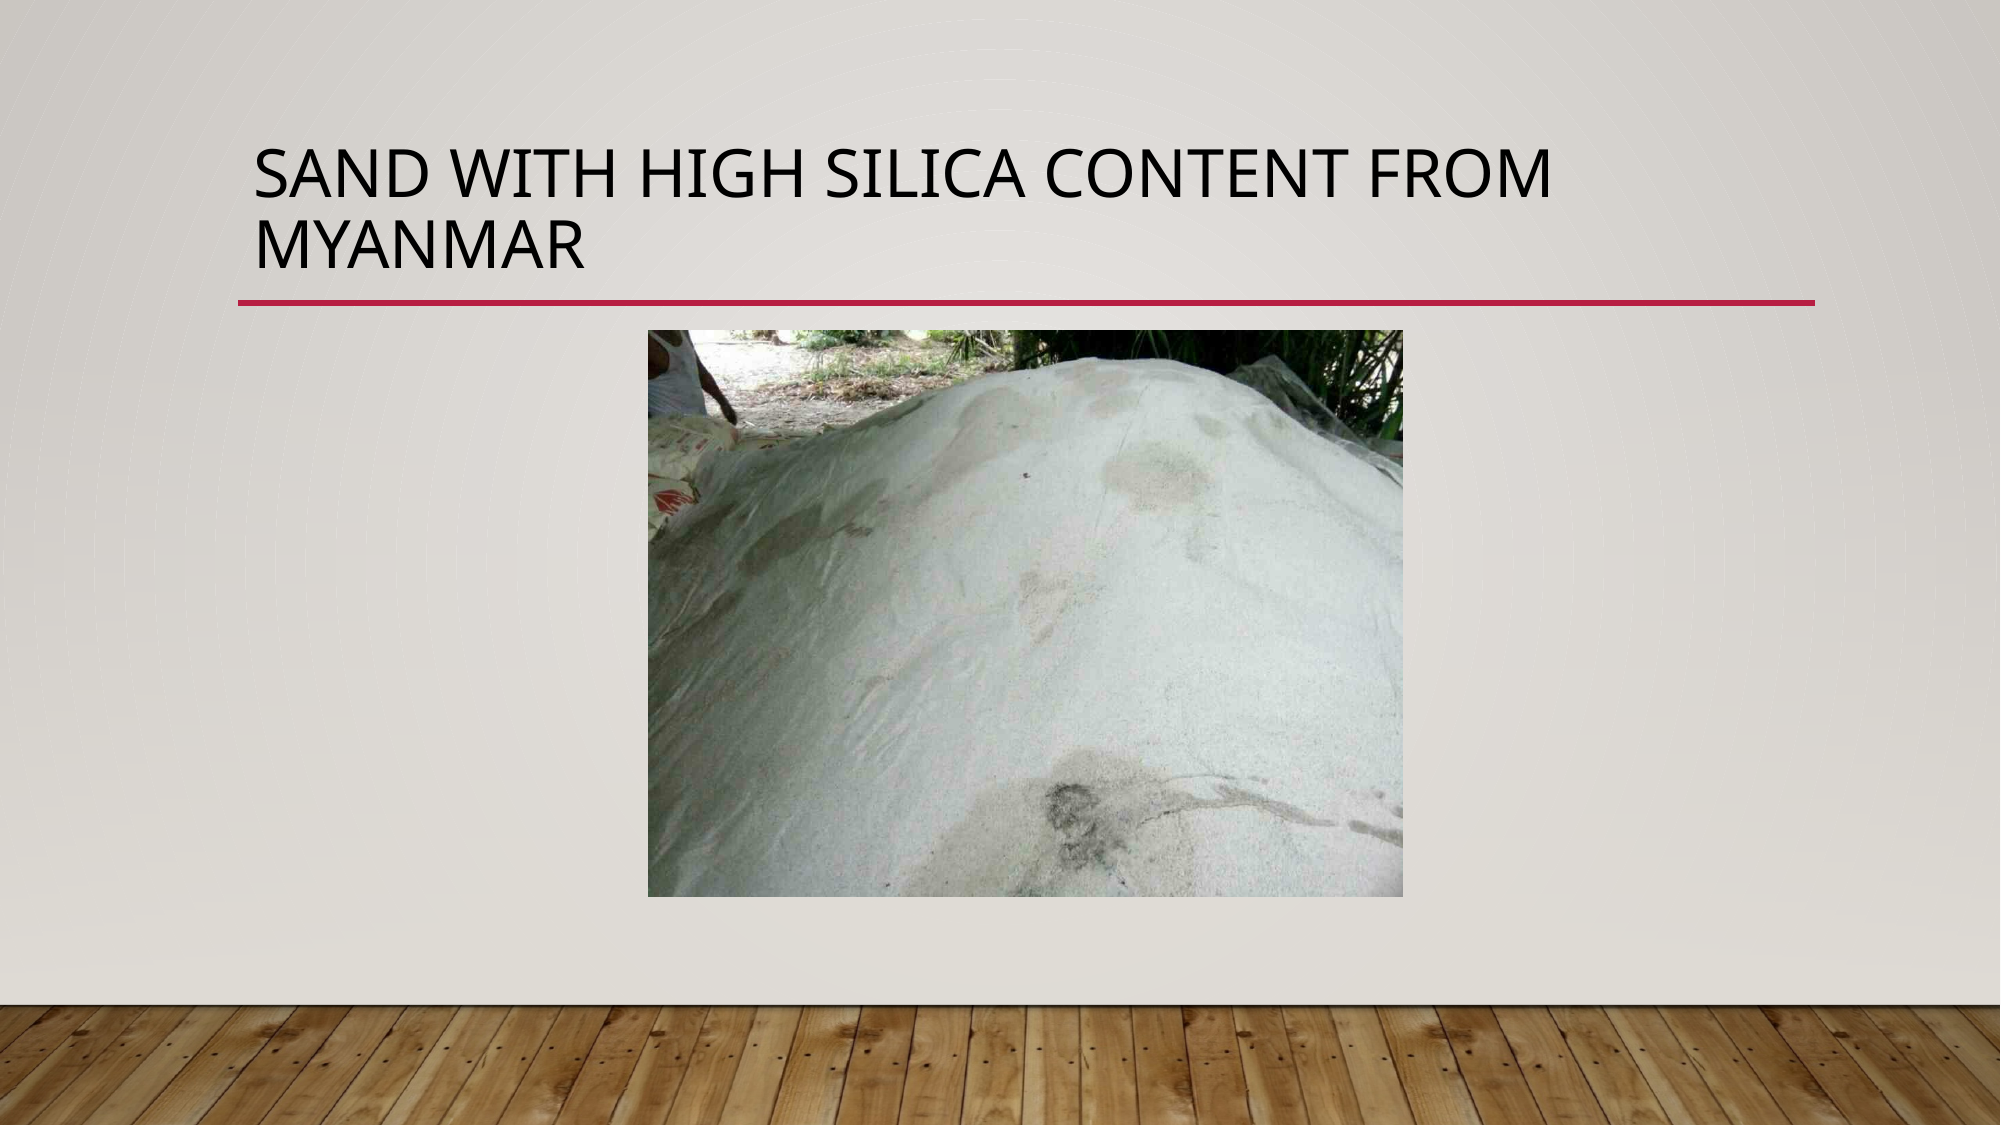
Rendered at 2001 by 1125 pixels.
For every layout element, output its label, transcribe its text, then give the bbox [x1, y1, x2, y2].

picture [0, 1005, 2000, 1125]
title Sand with high silica content from Myanmar [238, 131, 1814, 305]
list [648, 330, 1404, 897]
